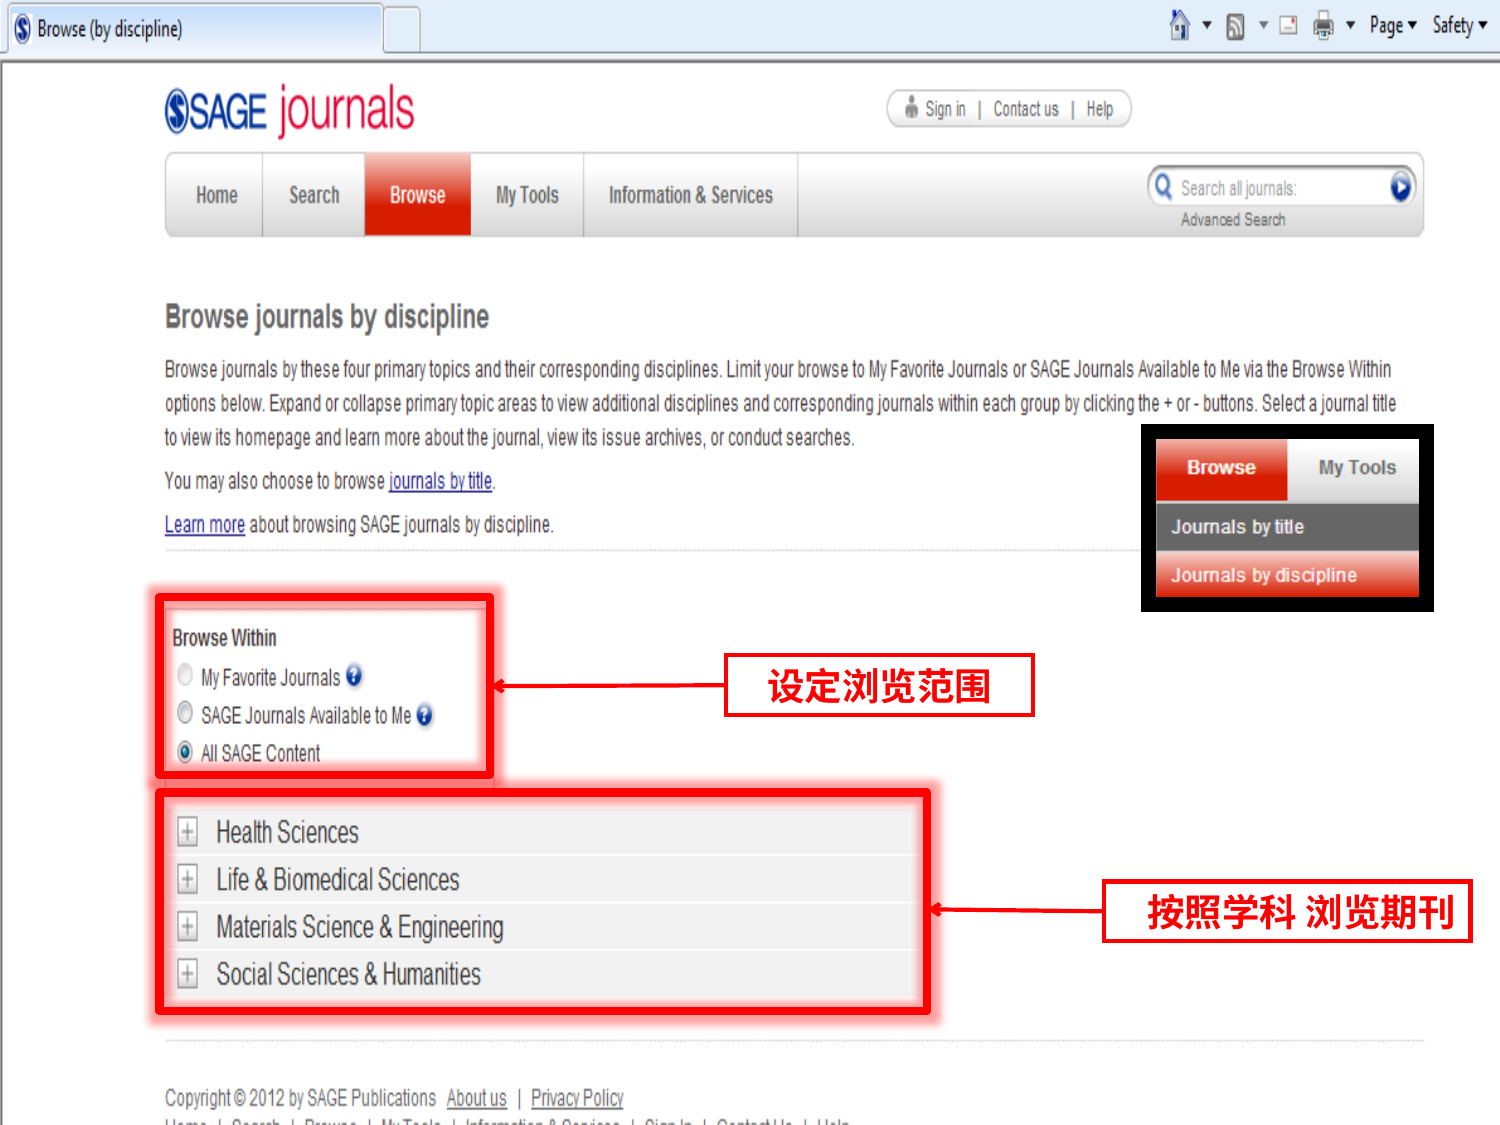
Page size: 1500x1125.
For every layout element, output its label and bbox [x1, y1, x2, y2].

text_box [0, 0, 1500, 1125]
picture [1155, 438, 1420, 598]
